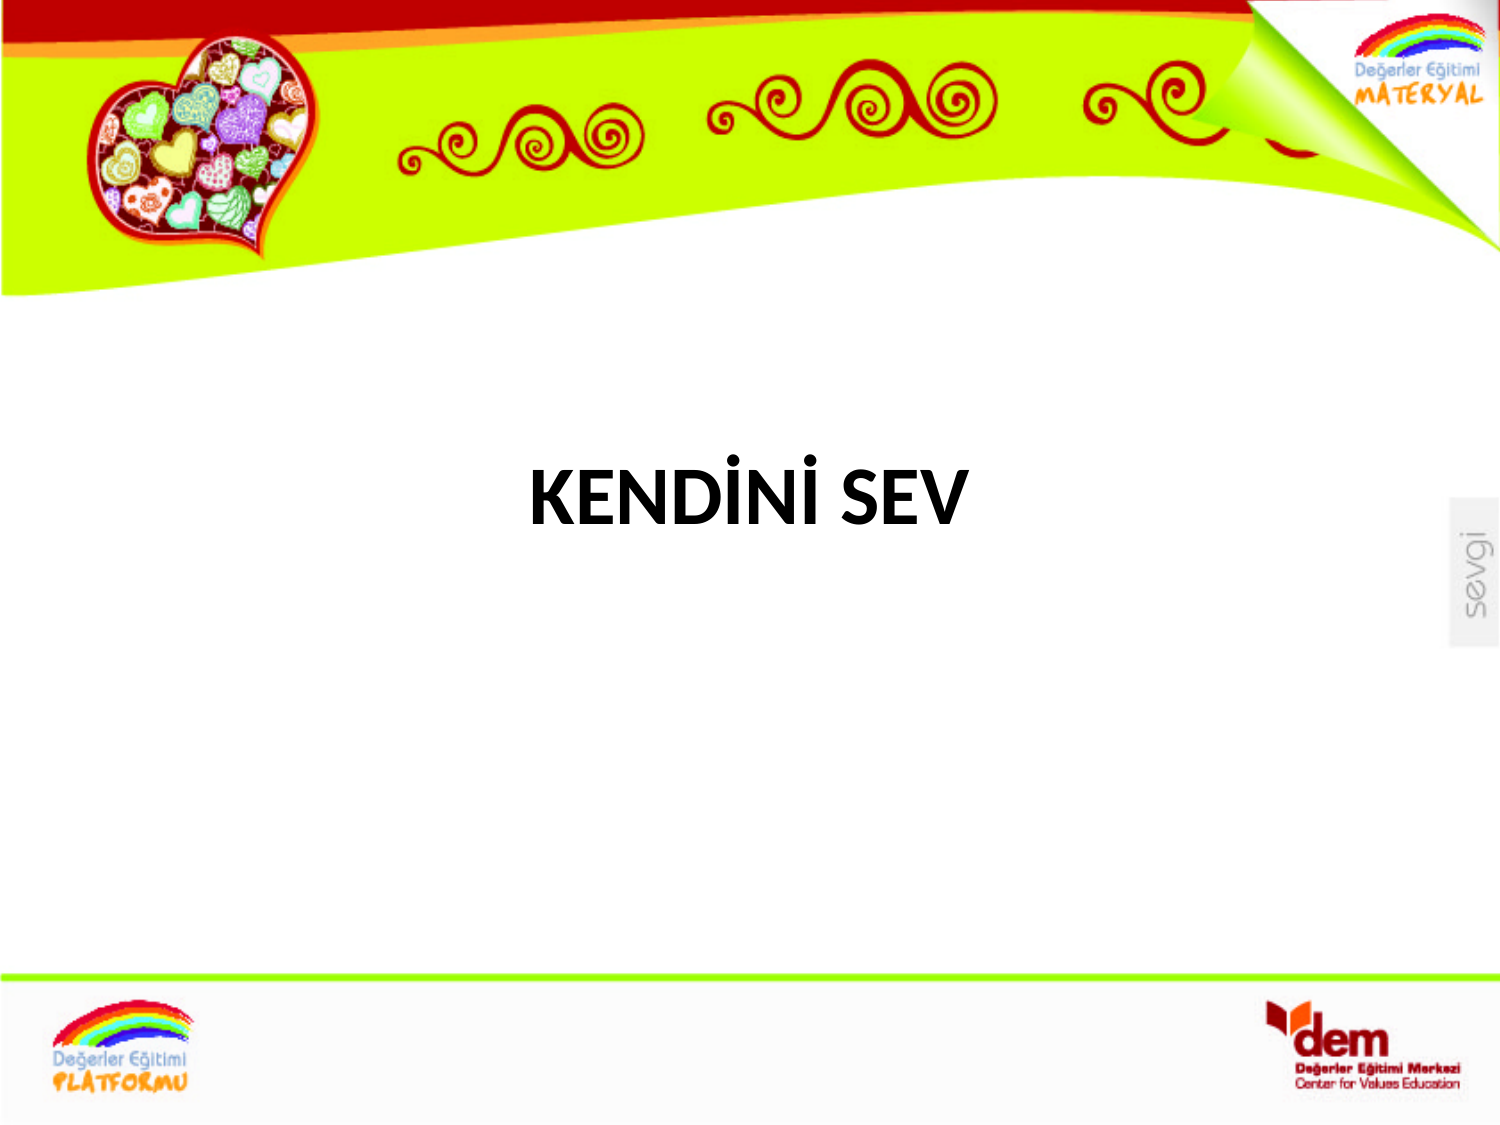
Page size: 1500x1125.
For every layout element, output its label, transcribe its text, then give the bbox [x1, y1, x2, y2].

picture [0, 0, 1500, 1125]
title KENDİNİ SEV [112, 420, 1388, 662]
